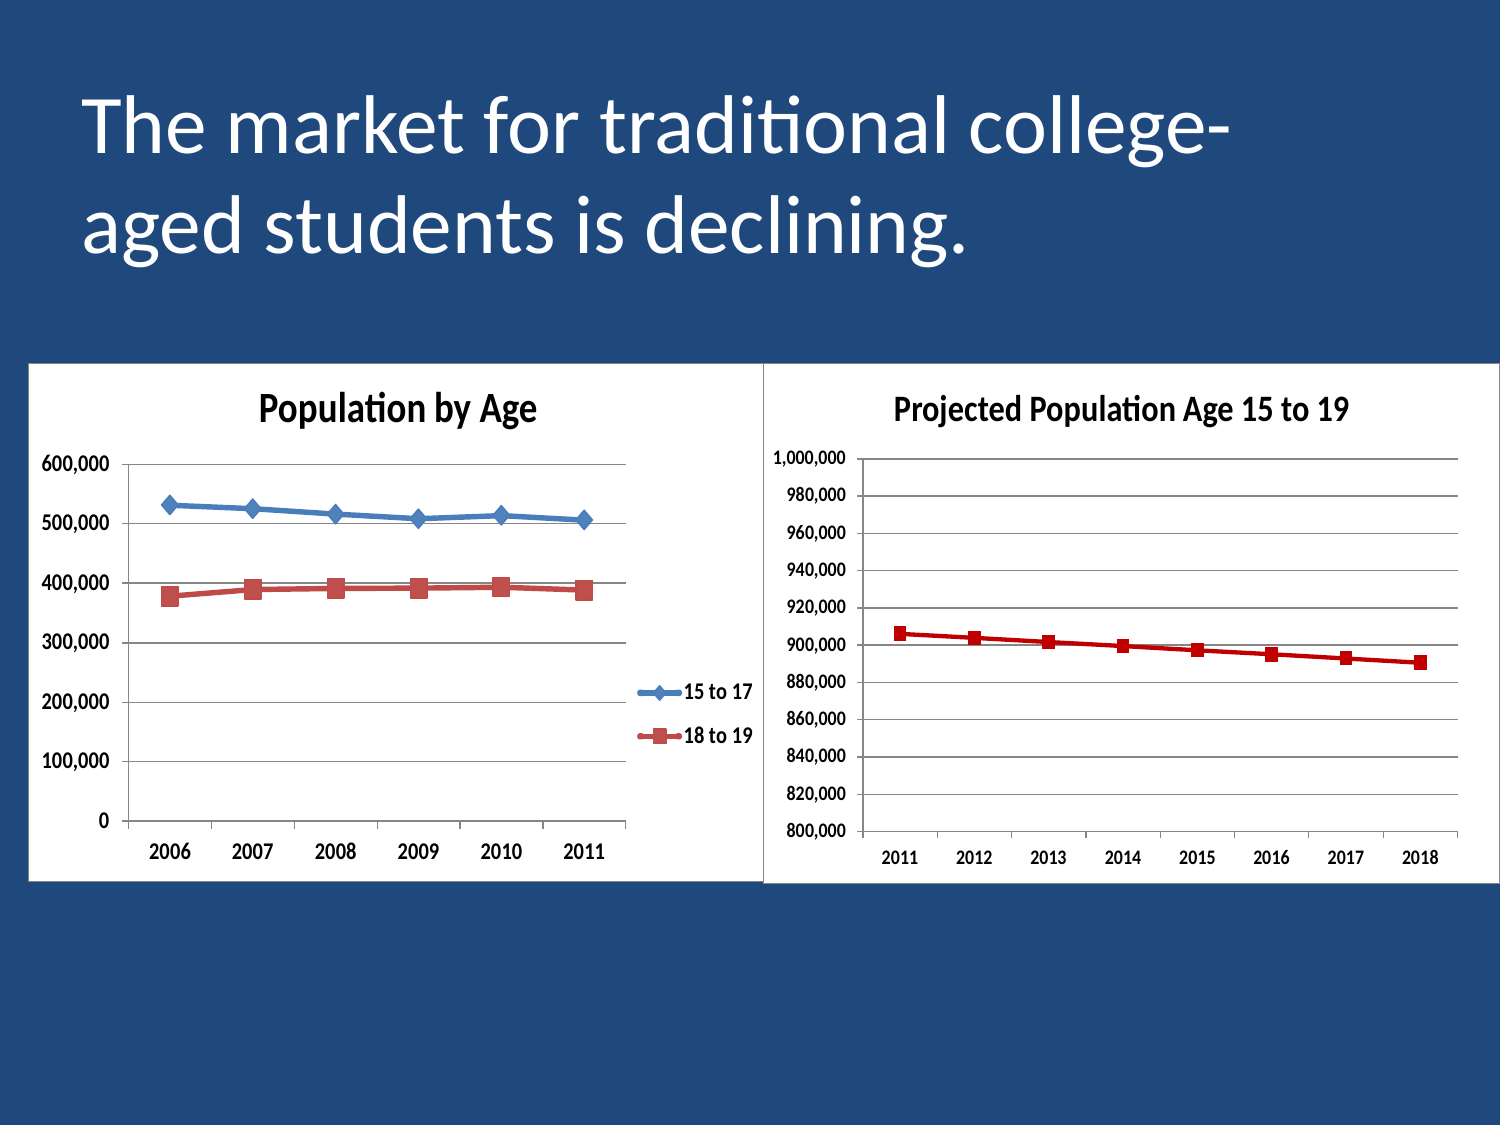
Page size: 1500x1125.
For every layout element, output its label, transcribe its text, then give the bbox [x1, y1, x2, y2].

text_box The market for traditional college- aged students is declining. [66, 62, 1417, 300]
picture [27, 362, 1500, 885]
